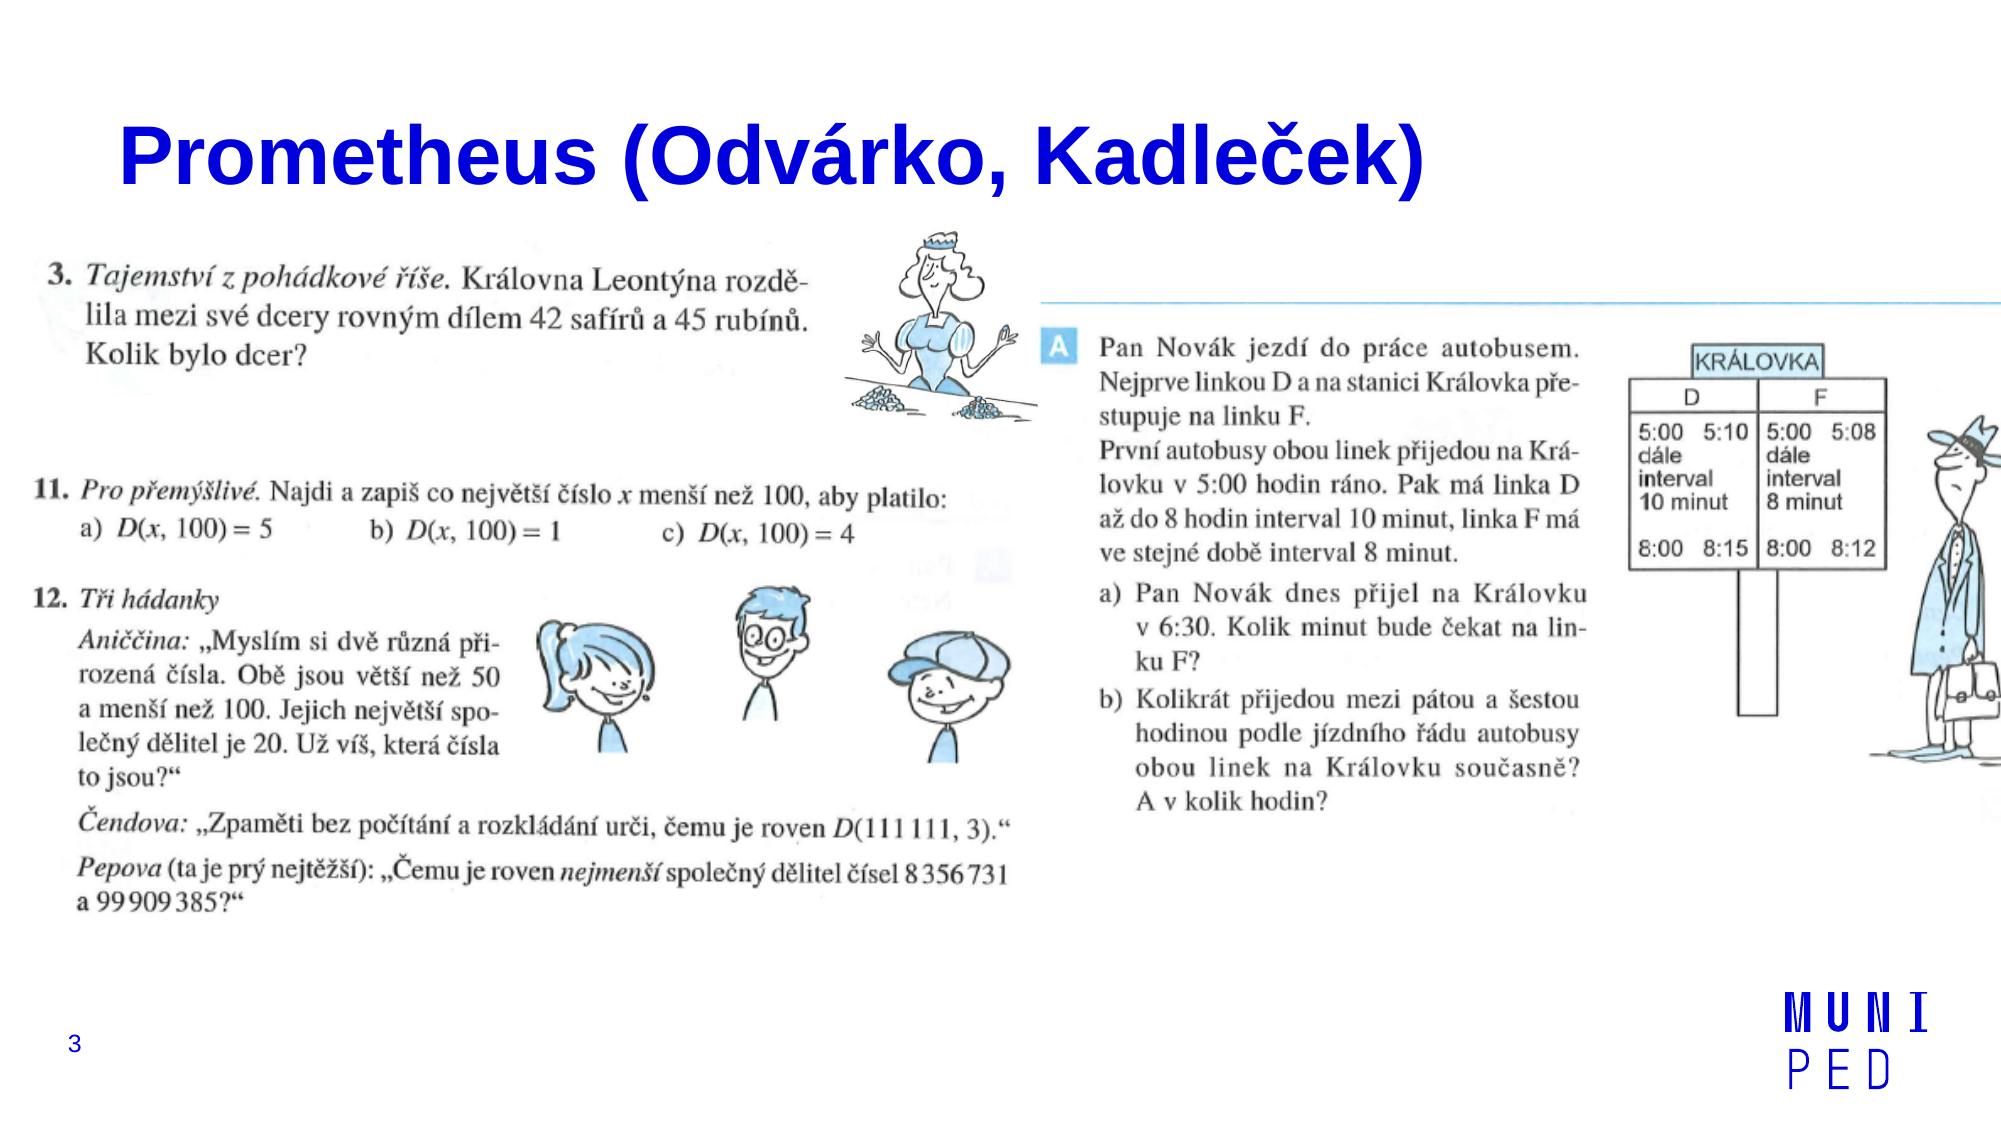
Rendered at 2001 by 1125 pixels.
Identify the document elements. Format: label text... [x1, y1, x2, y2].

picture [14, 212, 2001, 946]
title Prometheus (Odvárko, Kadleček) [118, 118, 1883, 193]
picture [23, 241, 833, 395]
slide_number 3 [67, 1021, 110, 1063]
